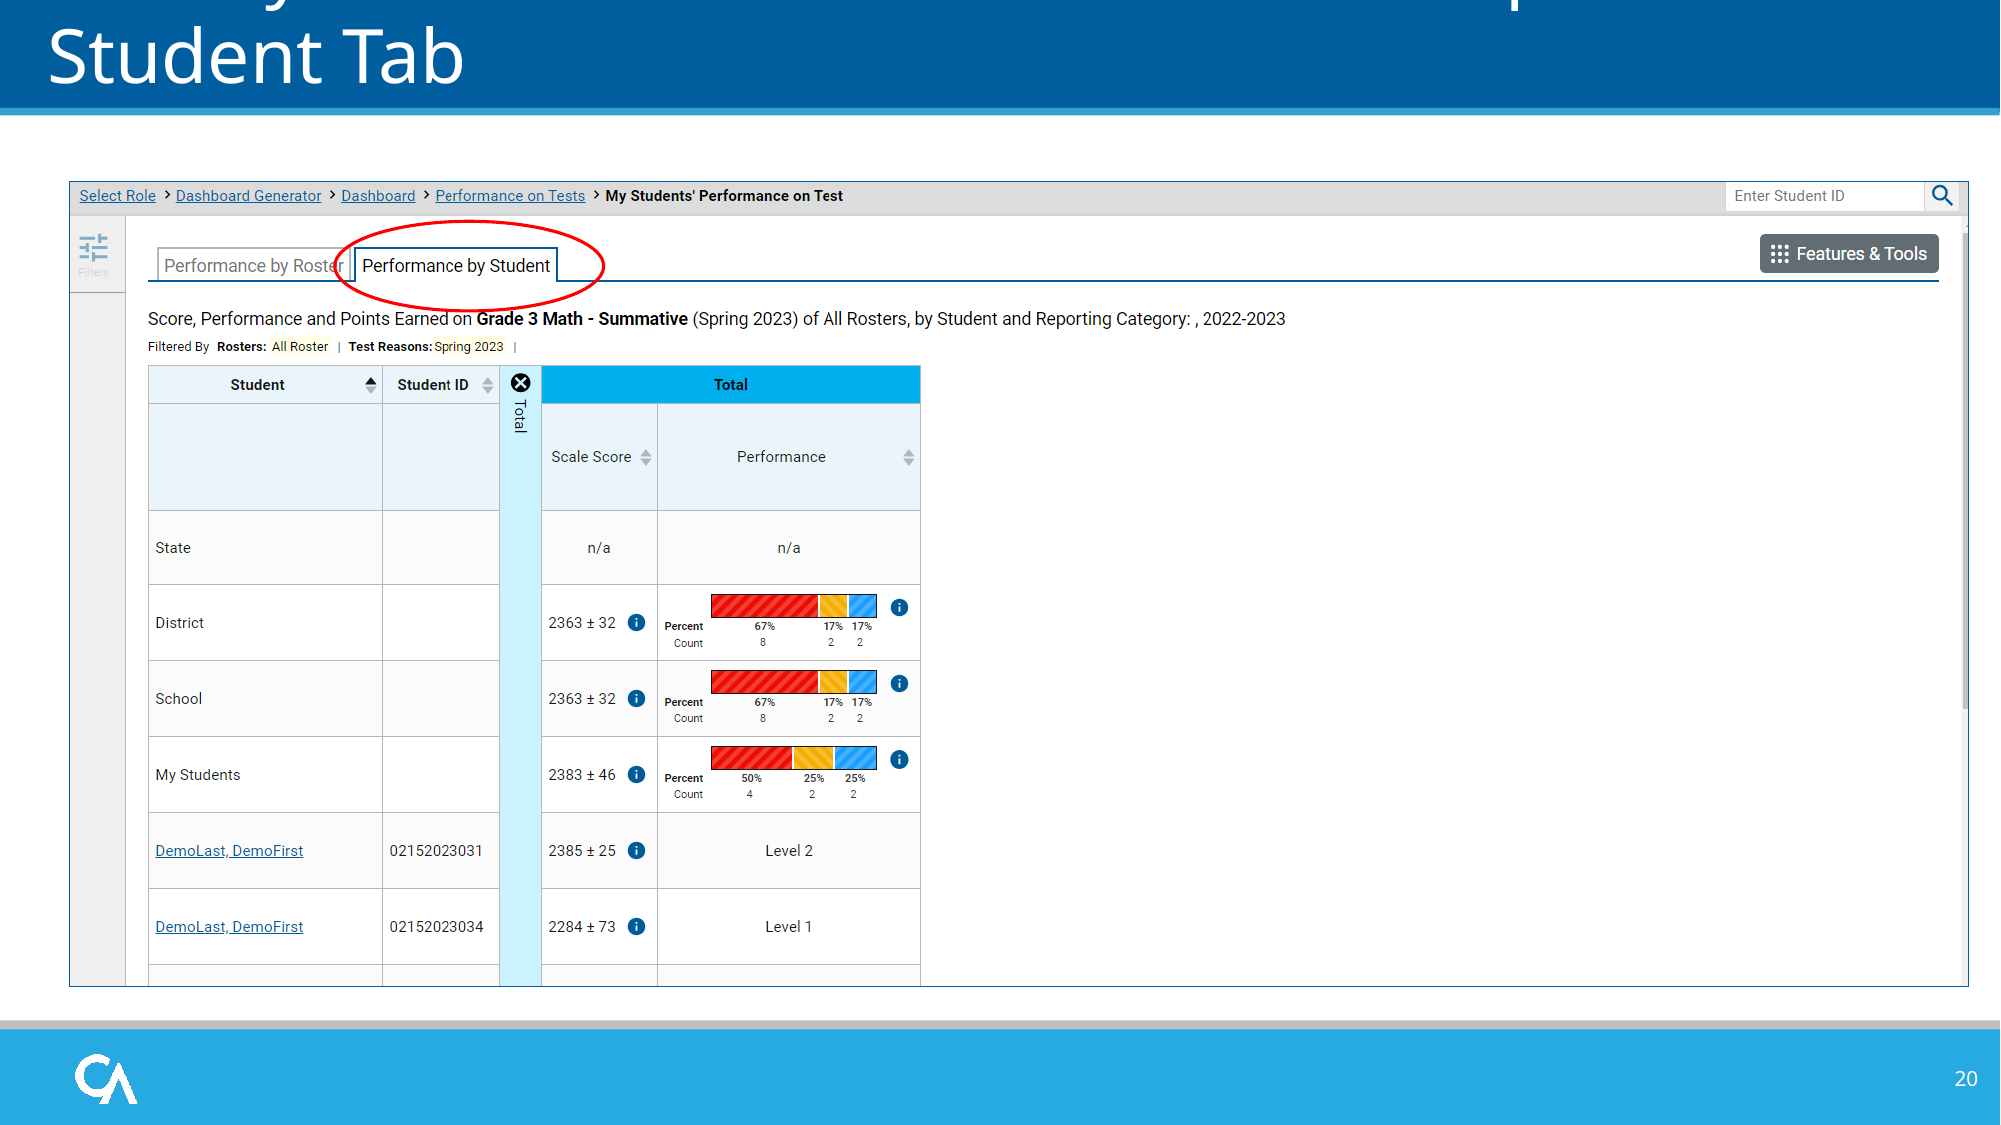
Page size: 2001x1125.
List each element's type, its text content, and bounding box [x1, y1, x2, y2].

title The My Students’ Performance on Test Report—Student Tab [47, 13, 1953, 99]
picture [75, 1054, 138, 1104]
slide_number 20 [1877, 1057, 1993, 1103]
picture [69, 181, 1969, 987]
